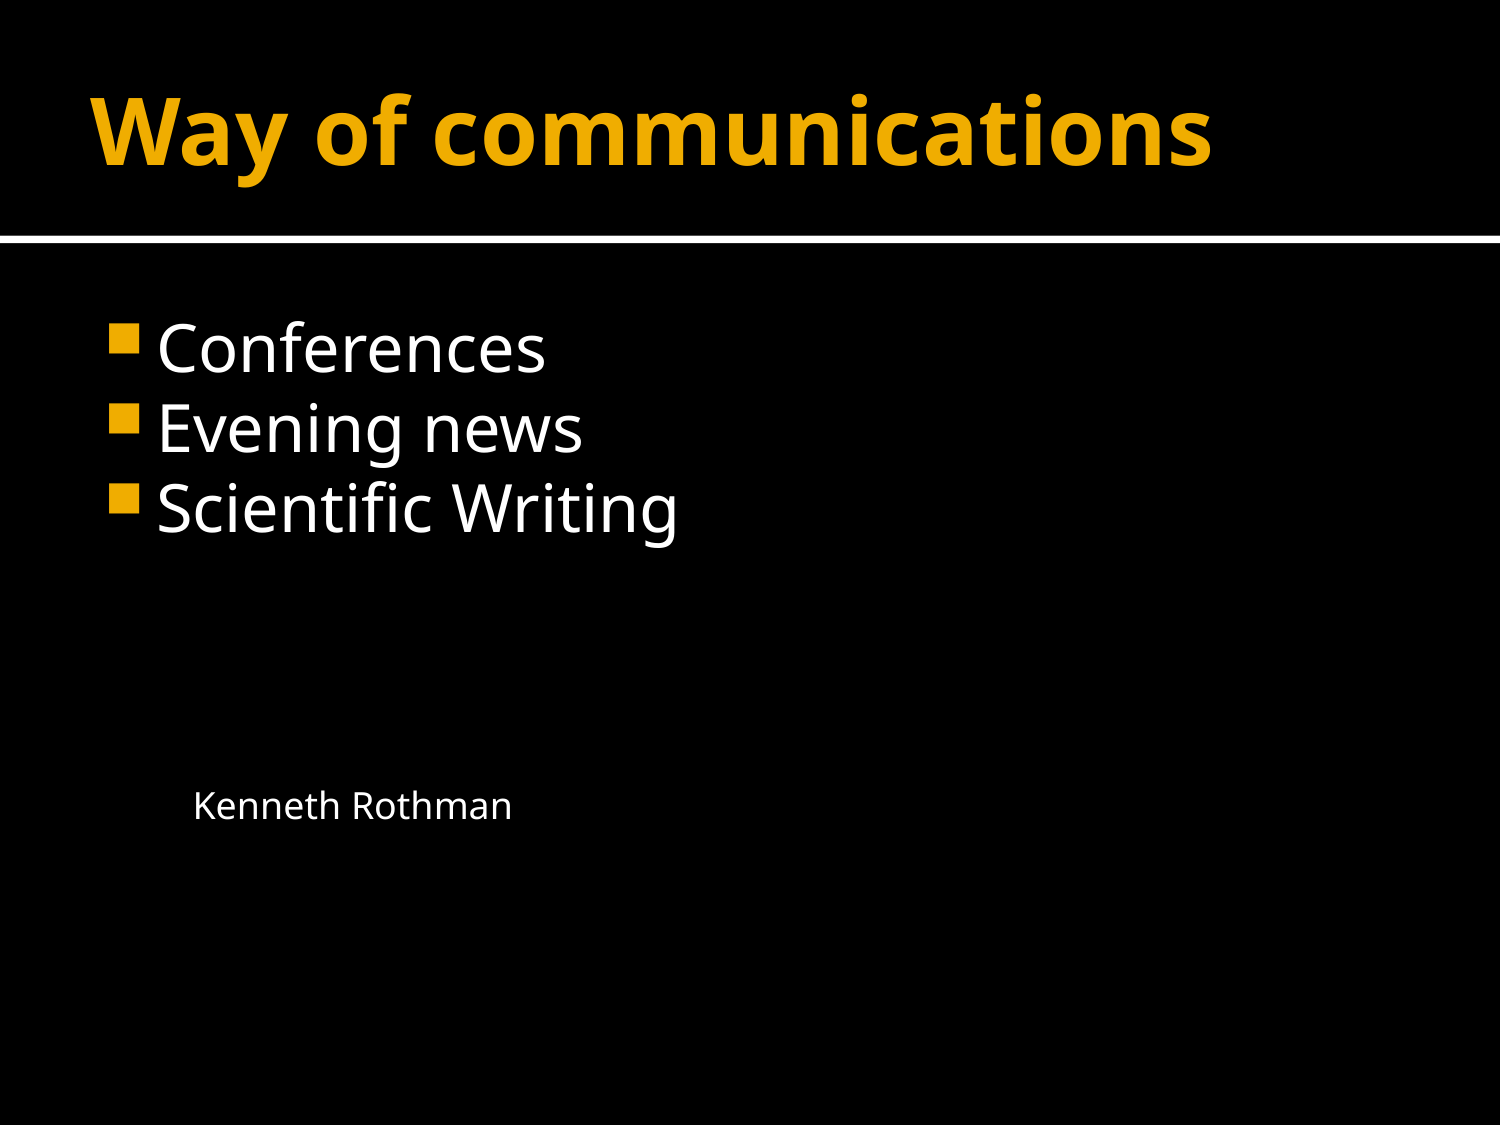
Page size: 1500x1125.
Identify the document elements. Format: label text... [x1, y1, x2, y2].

title Way of communications [75, 25, 1425, 231]
text_box Kenneth Rothman [177, 775, 528, 835]
list Conferences Evening news Scientific Writing [75, 291, 1425, 622]
